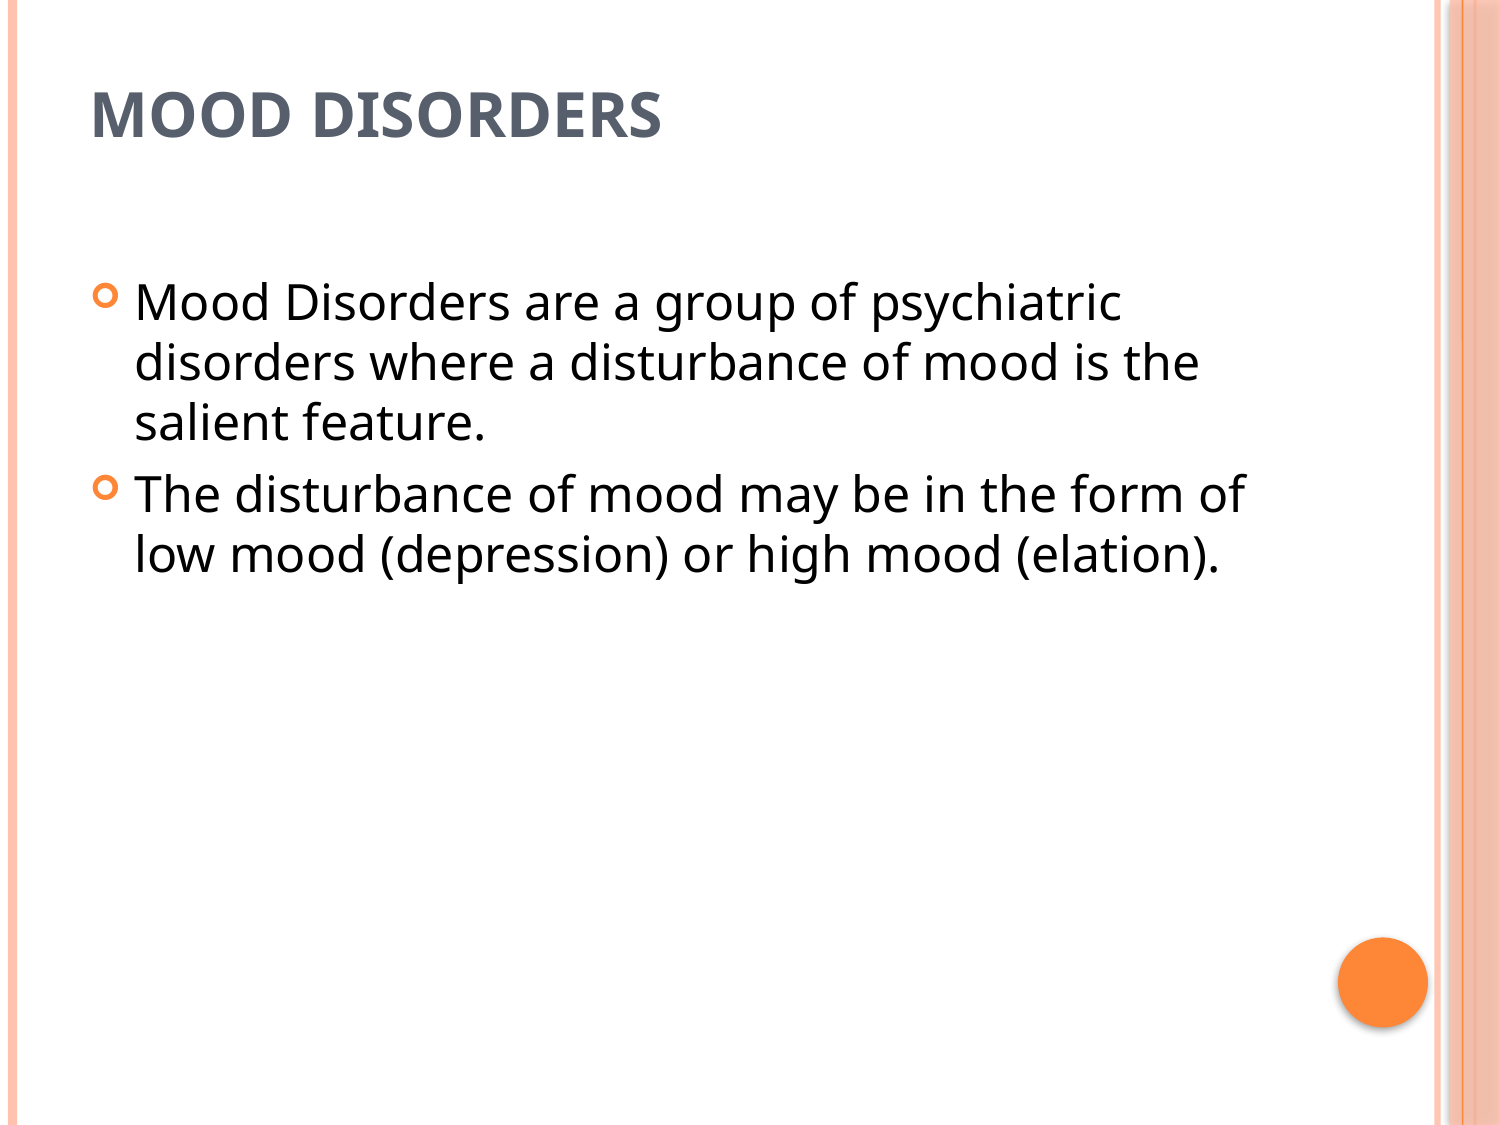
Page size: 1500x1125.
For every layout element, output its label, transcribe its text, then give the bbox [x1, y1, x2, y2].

title Mood Disorders [75, 45, 1300, 233]
list Mood Disorders are a group of psychiatric disorders where a disturbance of mood is the salient feature. The disturbance of mood may be in the form of low mood (depression) or high mood (elation). [75, 262, 1300, 1062]
